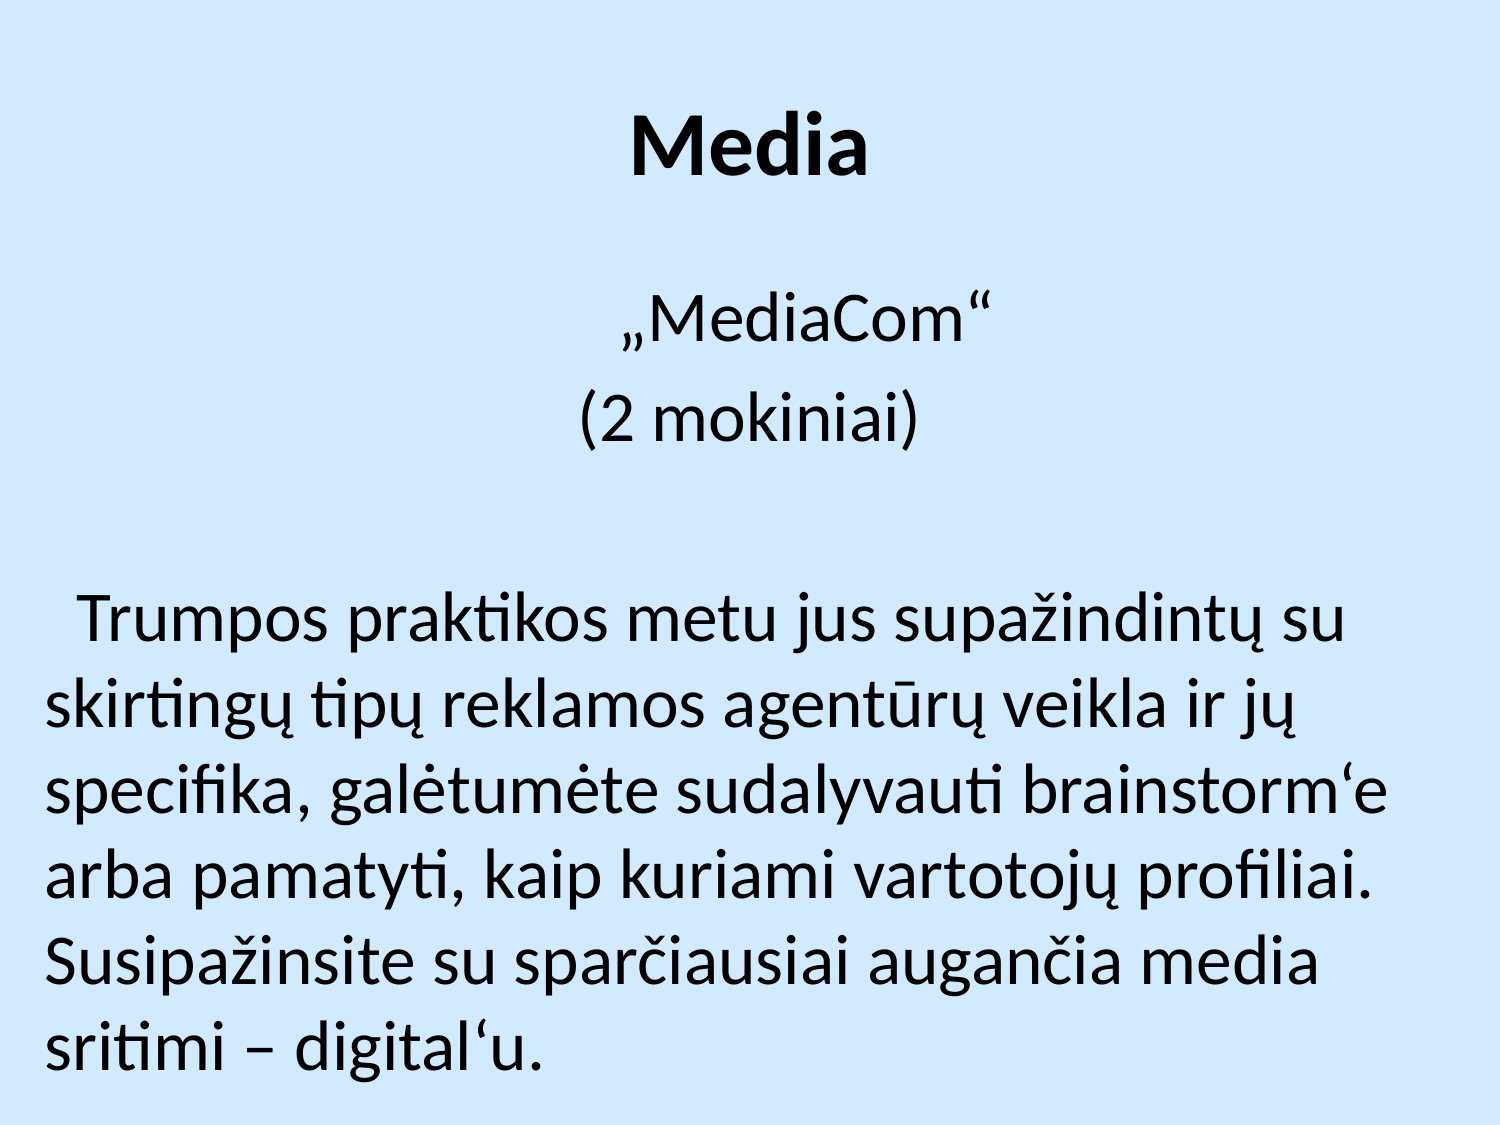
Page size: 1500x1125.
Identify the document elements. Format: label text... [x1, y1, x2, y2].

list „MediaCom“ (2 mokiniai) Trumpos praktikos metu jus supažindintų su skirtingų tipų reklamos agentūrų veikla ir jų specifika, galėtumėte sudalyvauti brainstorm‘e arba pamatyti, kaip kuriami vartotojų profiliai. Susipažinsite su sparčiausiai augančia media sritimi – digital‘u. [29, 262, 1471, 1094]
title Media [75, 45, 1425, 233]
